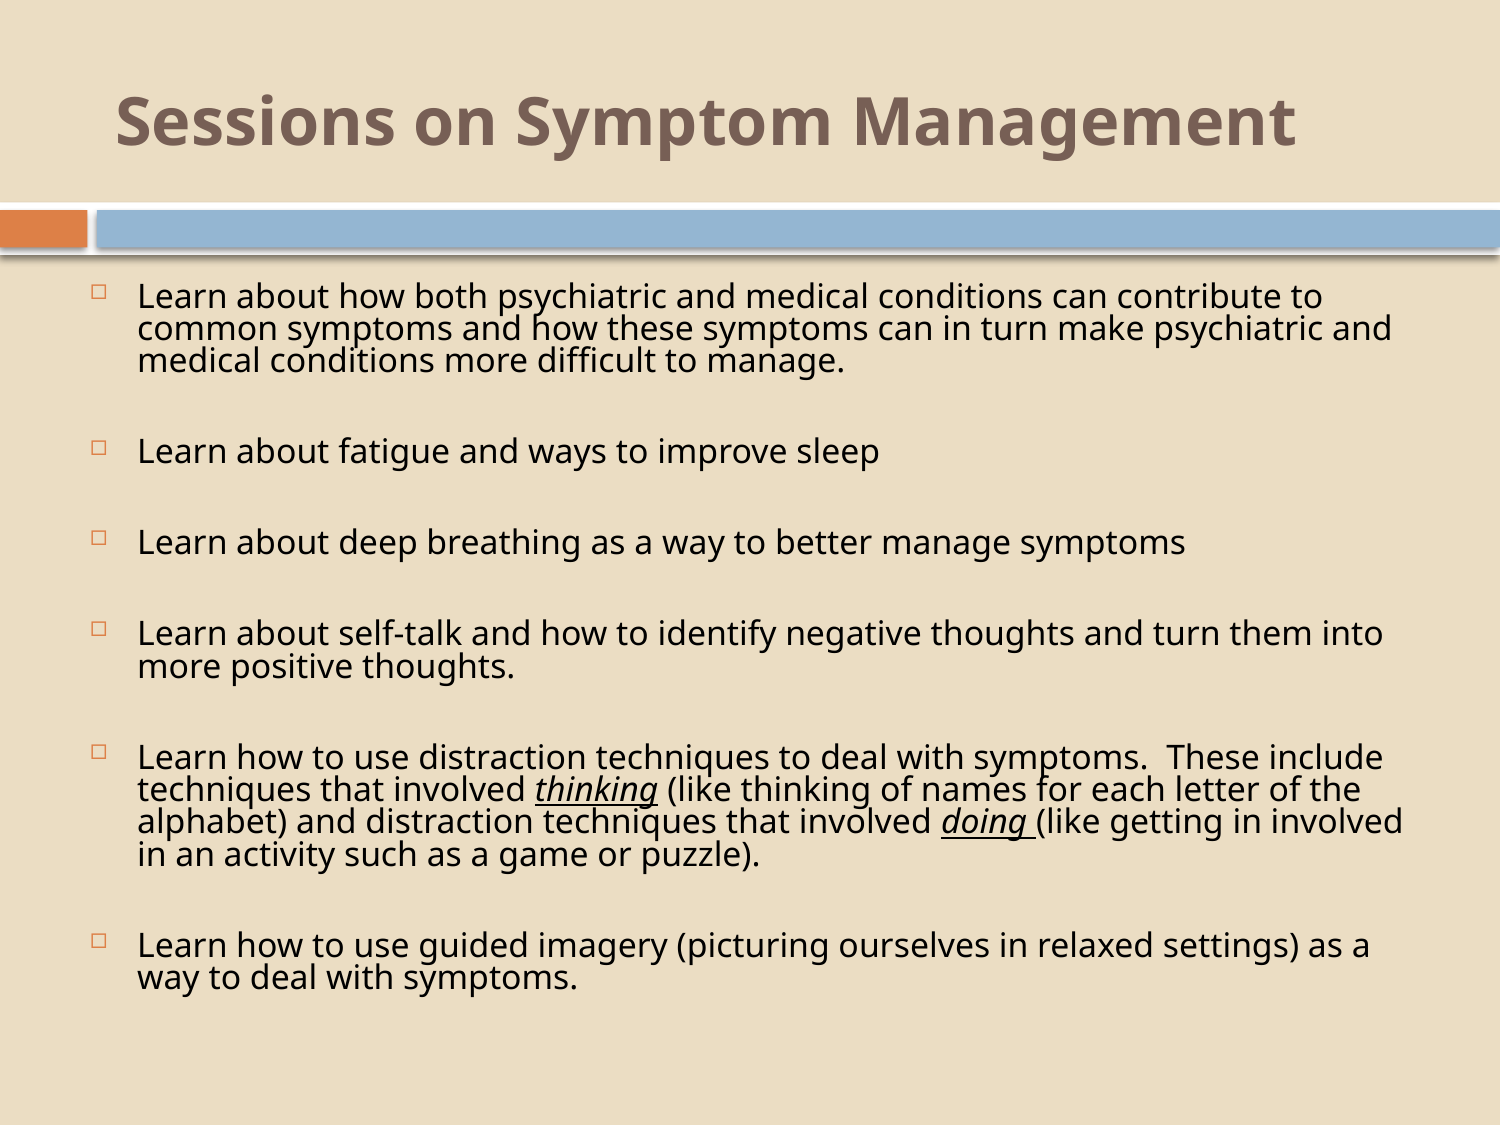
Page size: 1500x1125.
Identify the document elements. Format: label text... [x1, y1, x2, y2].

list Learn about how both psychiatric and medical conditions can contribute to common symptoms and how these symptoms can in turn make psychiatric and medical conditions more difficult to manage. Learn about fatigue and ways to improve sleep Learn about deep breathing as a way to better manage symptoms Learn about self-talk and how to identify negative thoughts and turn them into more positive thoughts. Learn how to use distraction techniques to deal with symptoms. These include techniques that involved thinking (like thinking of names for each letter of the alphabet) and distraction techniques that involved doing (like getting in involved in an activity such as a game or puzzle). Learn how to use guided imagery (picturing ourselves in relaxed settings) as a way to deal with symptoms. [75, 275, 1425, 1005]
title Sessions on Symptom Management [100, 37, 1438, 200]
